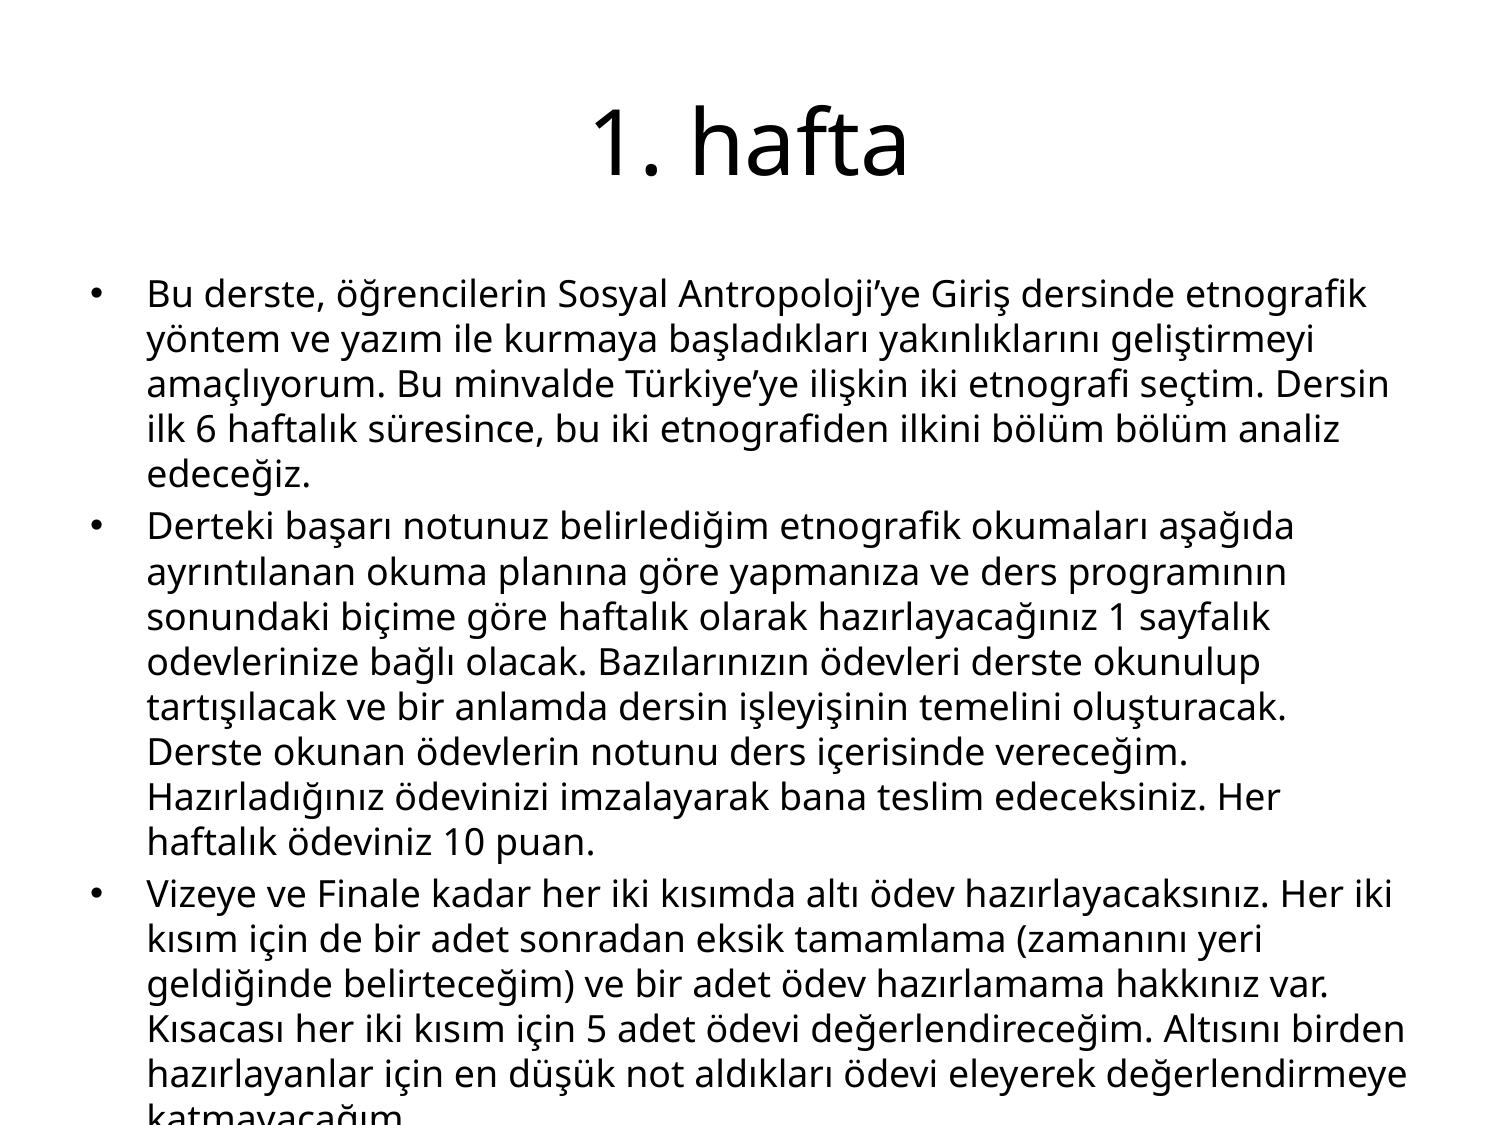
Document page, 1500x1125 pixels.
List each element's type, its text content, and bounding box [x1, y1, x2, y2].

list Bu derste, öğrencilerin Sosyal Antropoloji’ye Giriş dersinde etnografik yöntem ve yazım ile kurmaya başladıkları yakınlıklarını geliştirmeyi amaçlıyorum. Bu minvalde Türkiye’ye ilişkin iki etnografi seçtim. Dersin ilk 6 haftalık süresince, bu iki etnografiden ilkini bölüm bölüm analiz edeceğiz. Derteki başarı notunuz belirlediğim etnografik okumaları aşağıda ayrıntılanan okuma planına göre yapmanıza ve ders programının sonundaki biçime göre haftalık olarak hazırlayacağınız 1 sayfalık odevlerinize bağlı olacak. Bazılarınızın ödevleri derste okunulup tartışılacak ve bir anlamda dersin işleyişinin temelini oluşturacak. Derste okunan ödevlerin notunu ders içerisinde vereceğim. Hazırladığınız ödevinizi imzalayarak bana teslim edeceksiniz. Her haftalık ödeviniz 10 puan. Vizeye ve Finale kadar her iki kısımda altı ödev hazırlayacaksınız. Her iki kısım için de bir adet sonradan eksik tamamlama (zamanını yeri geldiğinde belirteceğim) ve bir adet ödev hazırlamama hakkınız var. Kısacası her iki kısım için 5 adet ödevi değerlendireceğim. Altısını birden hazırlayanlar için en düşük not aldıkları ödevi eleyerek değerlendirmeye katmayacağım. [75, 262, 1425, 1024]
title 1. hafta [75, 45, 1425, 233]
